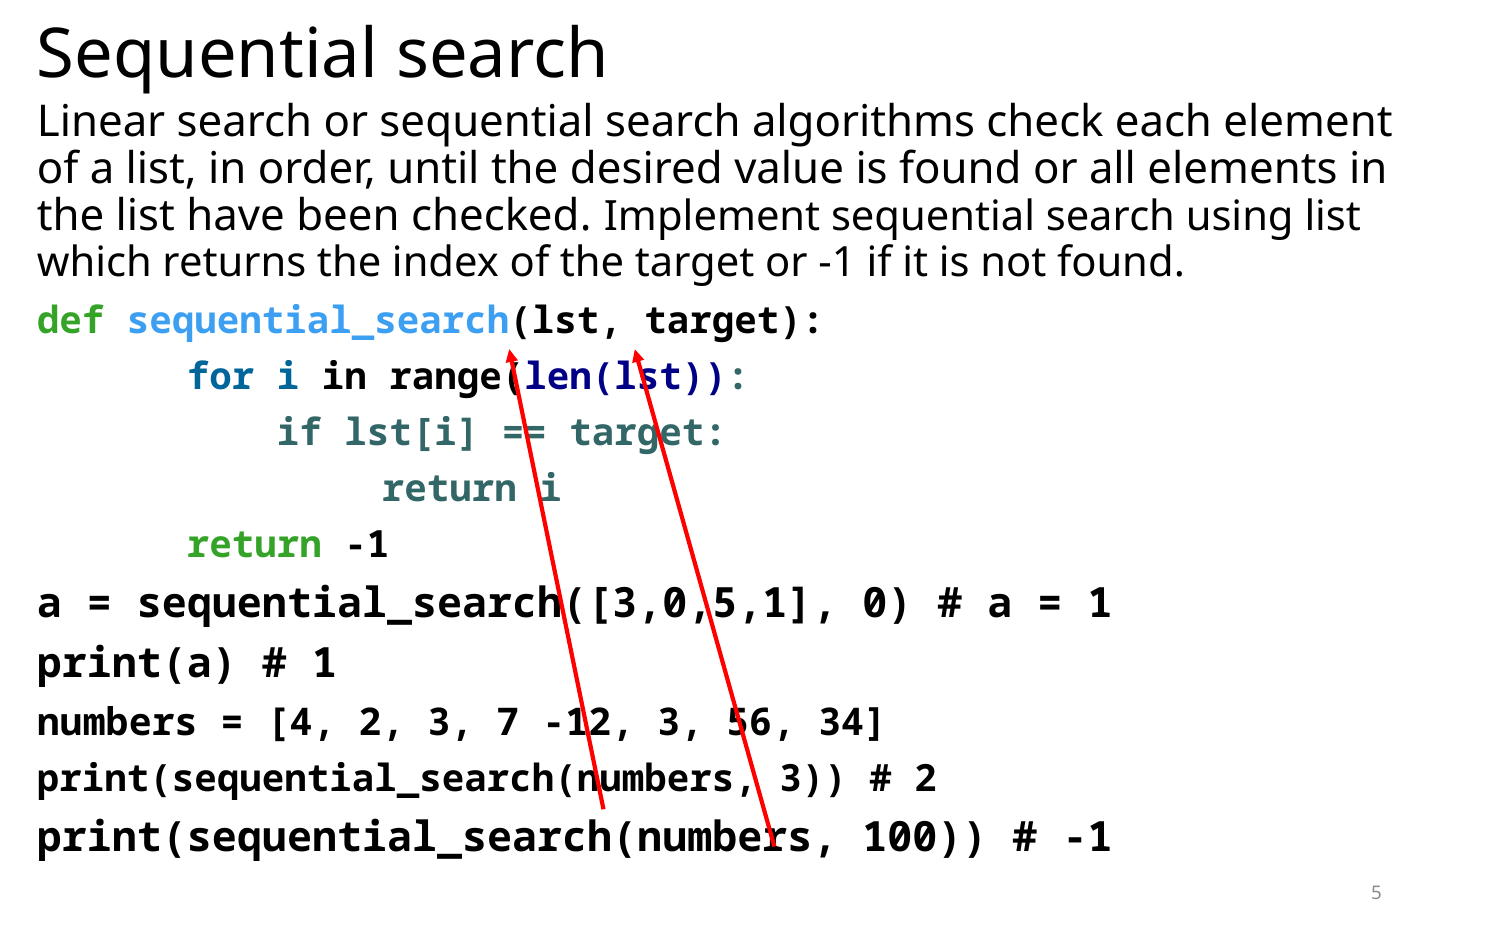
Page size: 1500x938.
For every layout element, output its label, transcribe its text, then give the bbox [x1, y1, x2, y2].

title Sequential search [21, 0, 1289, 90]
list Linear search or sequential search algorithms check each element of a list, in order, until the desired value is found or all elements in the list have been checked. Implement sequential search using list which returns the index of the target or -1 if it is not found. def sequential_search(lst, target): for i in range(len(lst)): if lst[i] == target: return i return -1 a = sequential_search([3,0,5,1], 0) # a = 1 print(a) # 1 numbers = [4, 2, 3, 7 -12, 3, 56, 34] print(sequential_search(numbers, 3)) # 2 print(sequential_search(numbers, 100)) # -1 [21, 90, 1423, 919]
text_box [634, 349, 775, 847]
slide_number 5 [1059, 868, 1397, 919]
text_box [509, 349, 604, 810]
